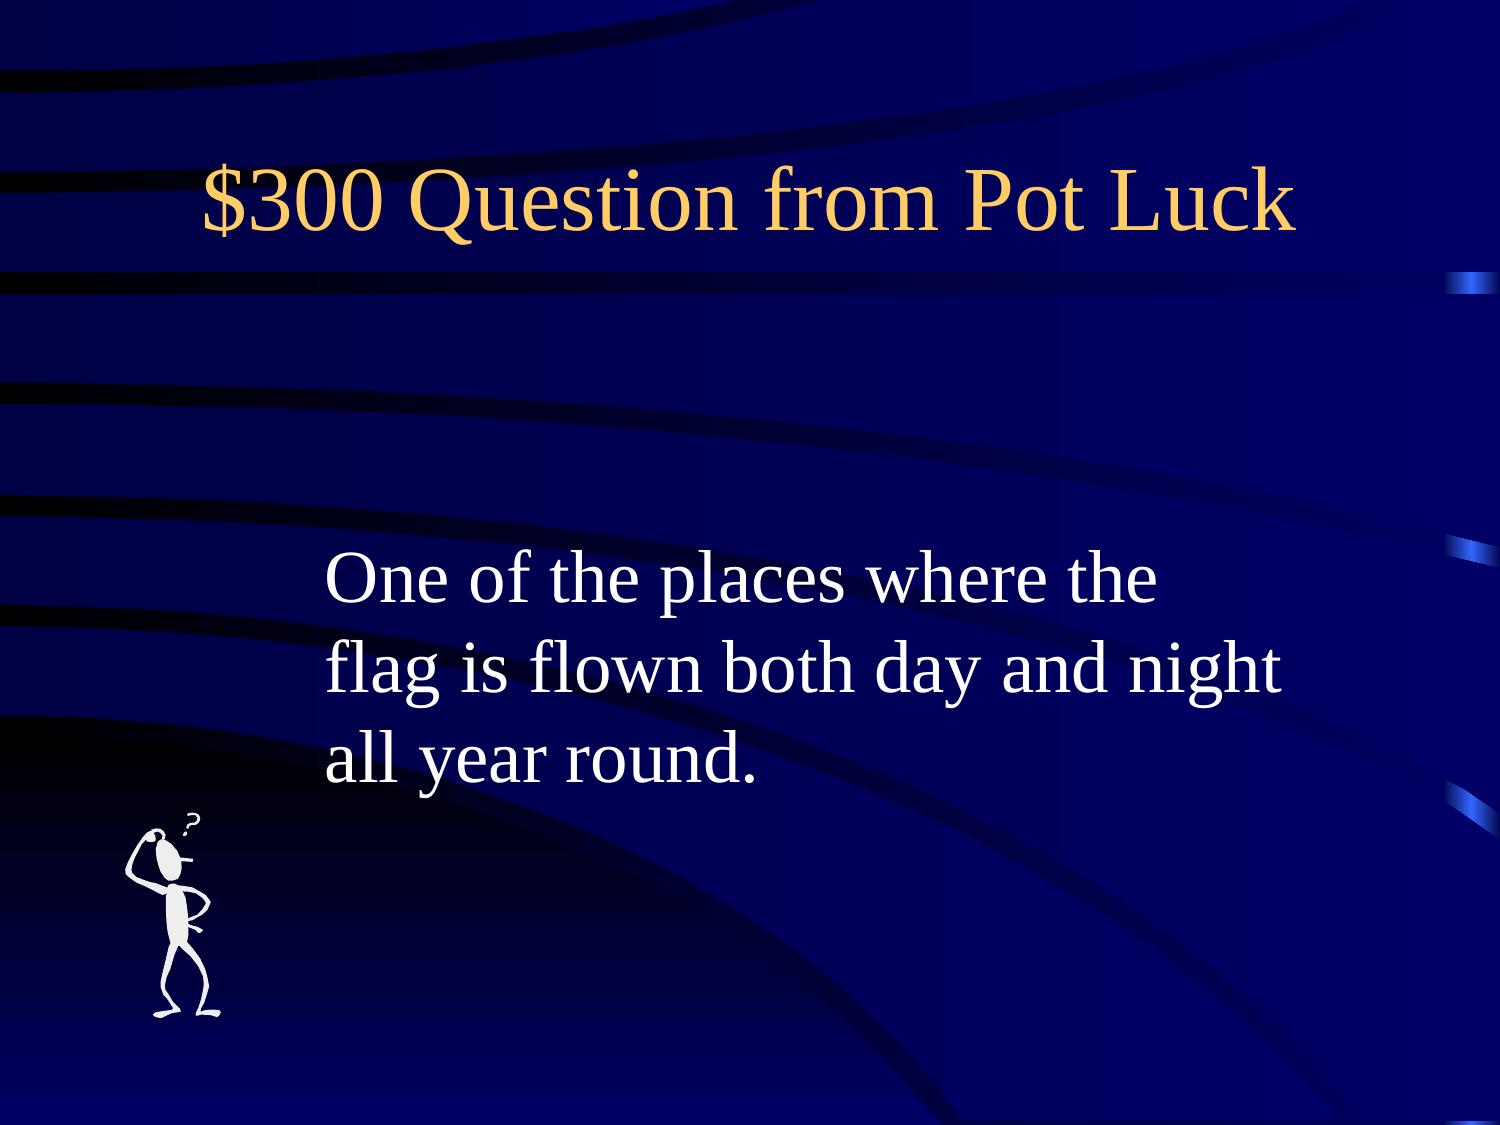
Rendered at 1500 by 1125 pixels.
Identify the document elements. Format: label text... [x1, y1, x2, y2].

title $300 Question from Pot Luck [112, 99, 1388, 288]
picture [124, 812, 221, 1019]
text_box One of the places where the flag is flown both day and night all year round. [310, 519, 1298, 805]
